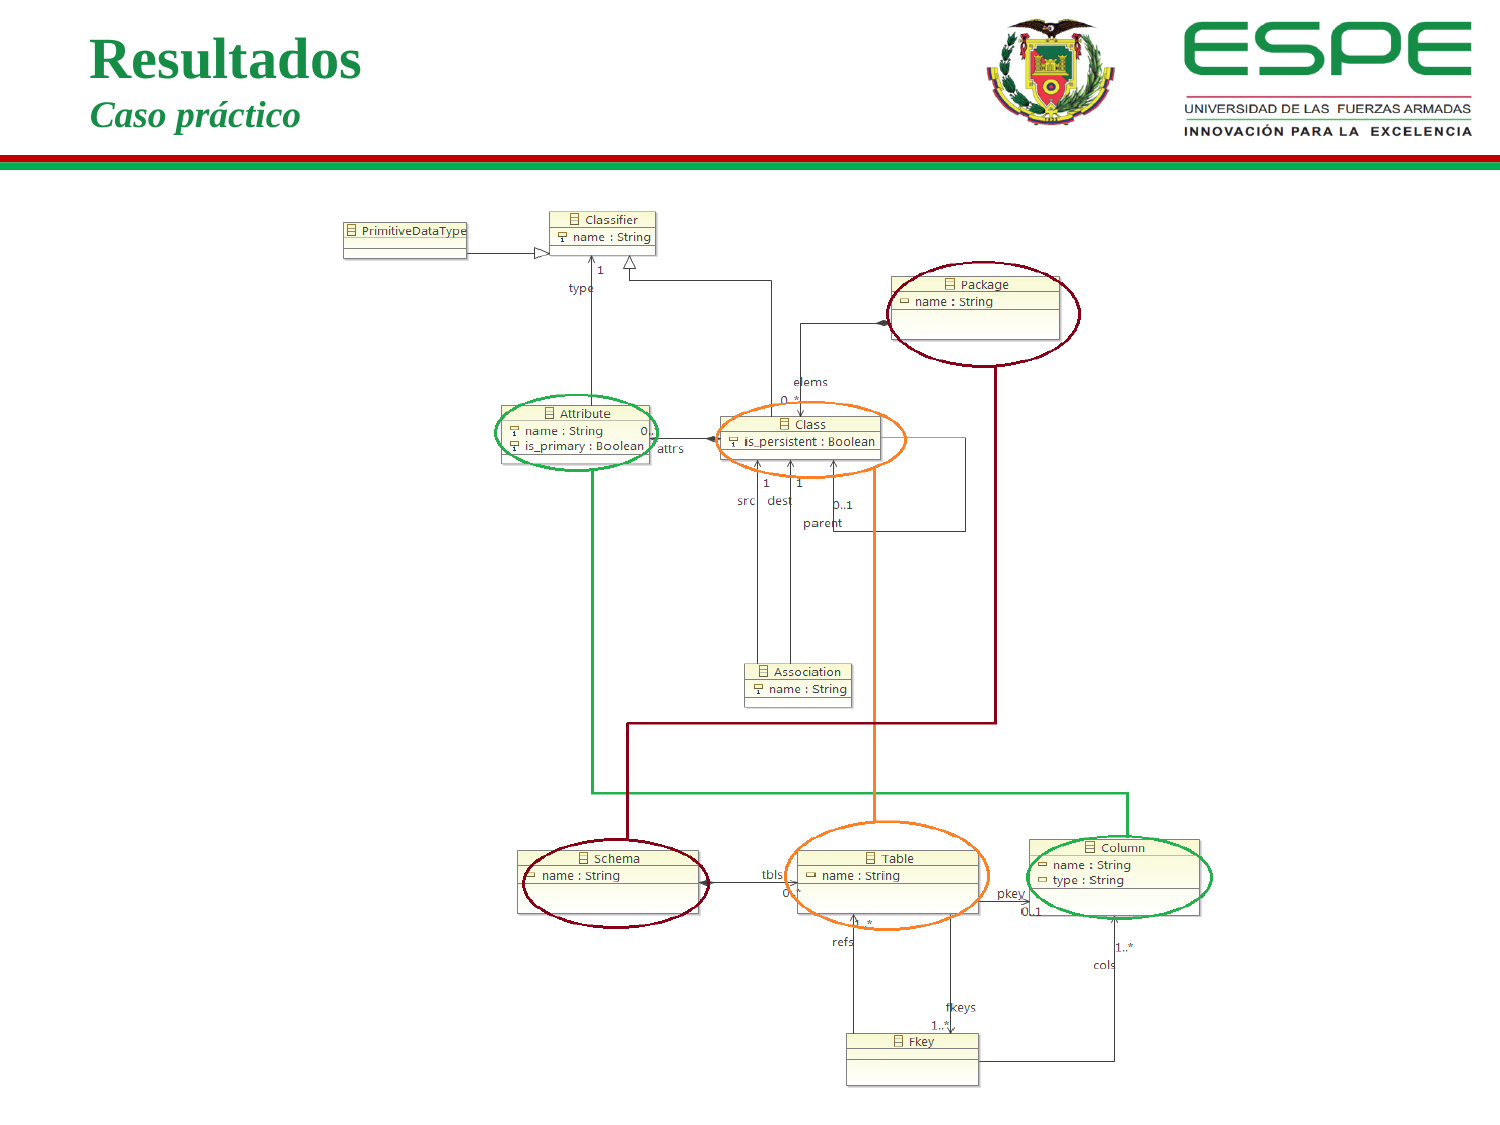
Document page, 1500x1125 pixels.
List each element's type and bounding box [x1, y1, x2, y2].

text_box [0, 12, 1500, 171]
picture [333, 202, 1230, 1125]
